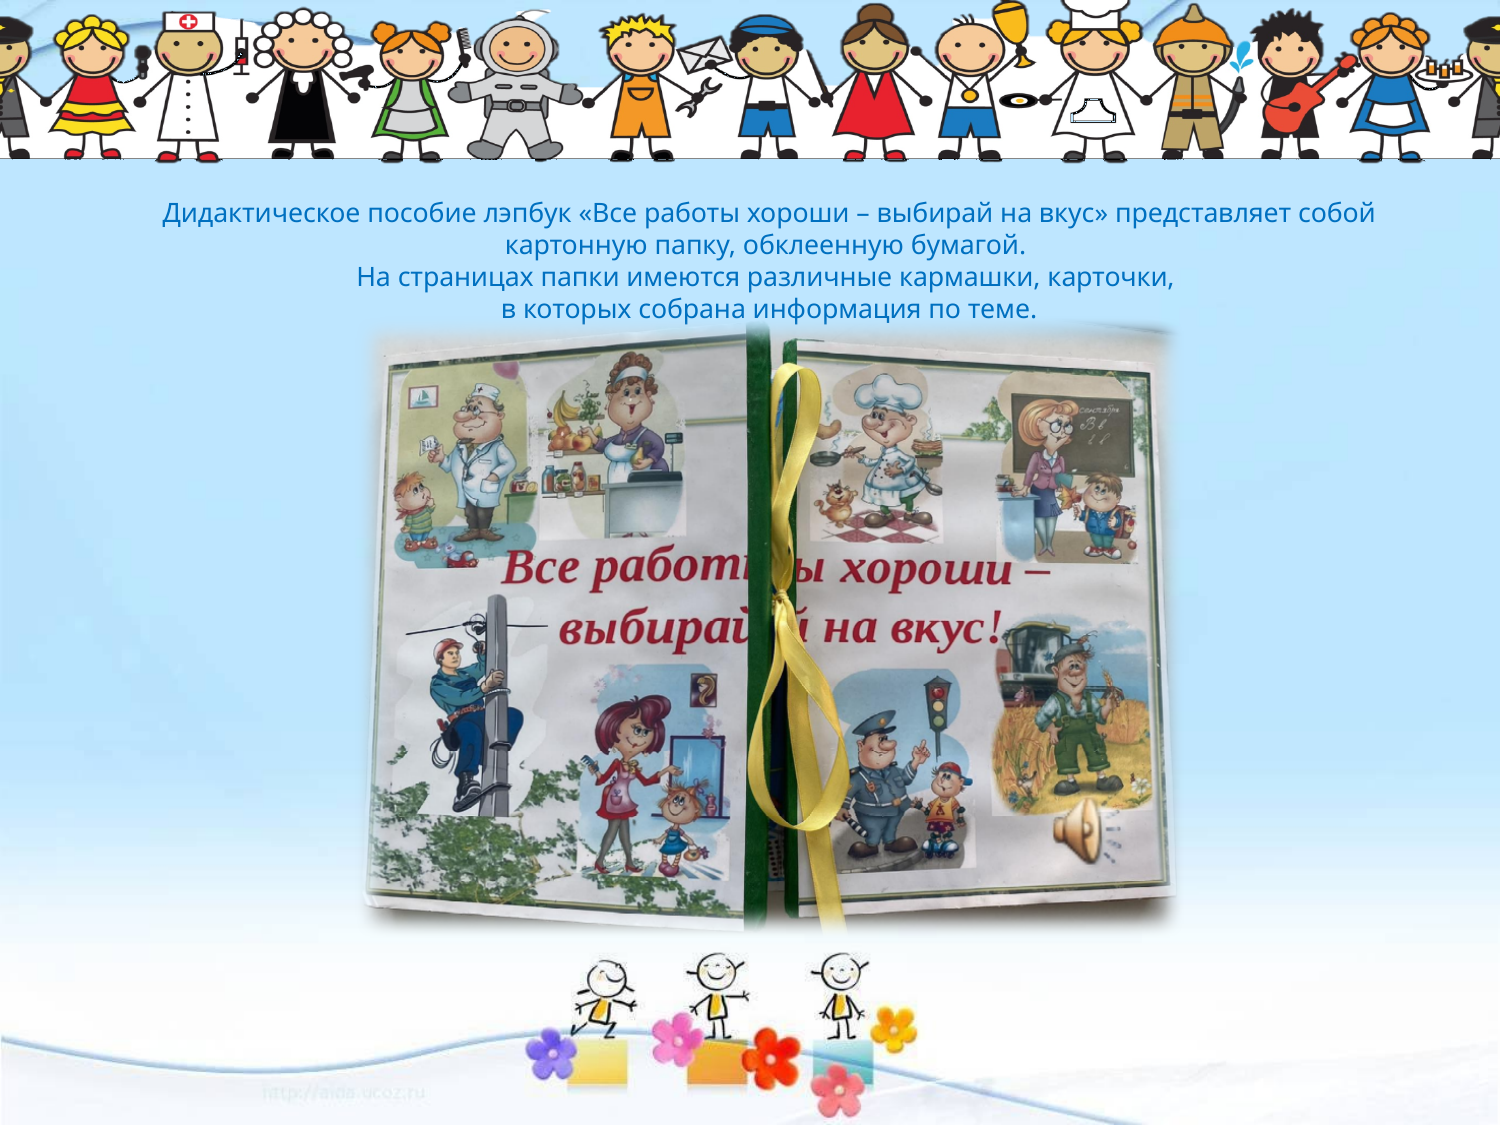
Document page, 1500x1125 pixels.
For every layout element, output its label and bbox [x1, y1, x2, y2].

picture [0, 0, 1500, 1125]
list [355, 325, 1184, 938]
